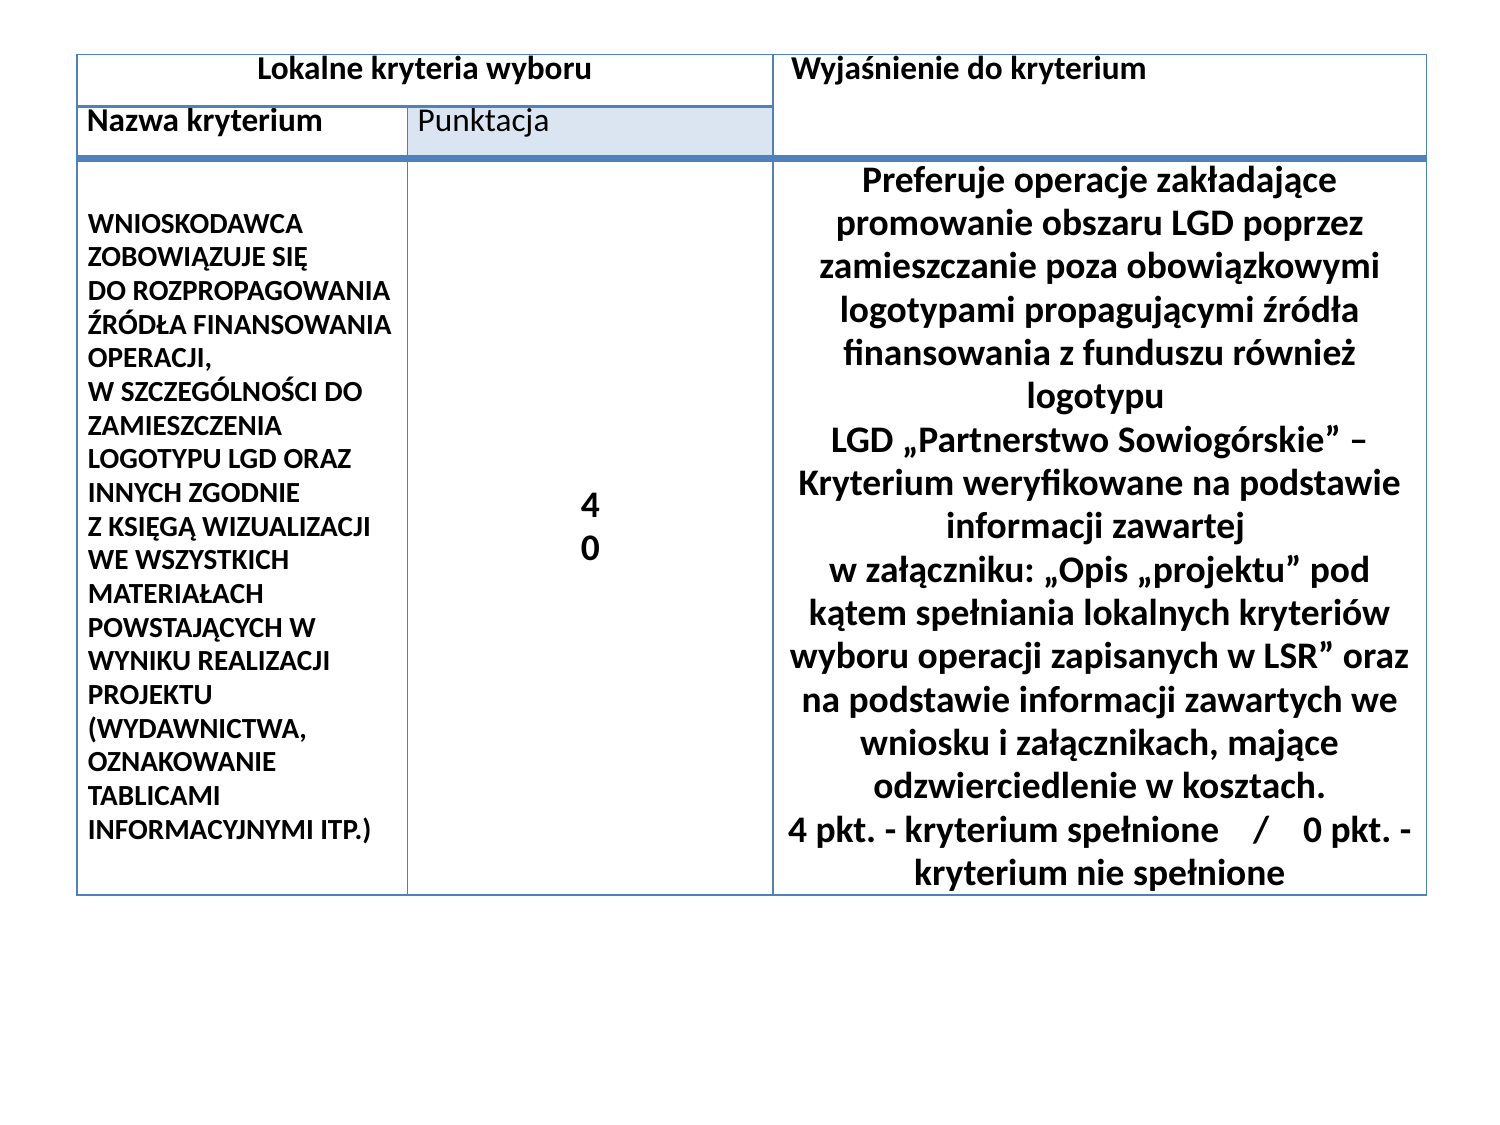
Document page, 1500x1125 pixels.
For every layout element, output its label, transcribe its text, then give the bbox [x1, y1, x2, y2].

table_cell Preferuje operacje zakładające promowanie obszaru LGD poprzez zamieszczanie poza obowiązkowymi logotypami propagującymi źródła finansowania z funduszu również logotypu LGD „Partnerstwo Sowiogórskie” – Kryterium weryfikowane na podstawie informacji zawartej w załączniku: „Opis „projektu” pod kątem spełniania lokalnych kryteriów wyboru operacji zapisanych w LSR” oraz na podstawie informacji zawartych we wniosku i załącznikach, mające odzwierciedlenie w kosztach. 4 pkt. - kryterium spełnione / 0 pkt. -kryterium nie spełnione [774, 162, 1426, 894]
table_header Lokalne kryteria wyboru [78, 55, 772, 105]
table_header Wyjaśnienie do kryterium [774, 55, 1426, 155]
table_cell Punktacja [408, 108, 772, 155]
table_cell 4 0 [408, 162, 772, 894]
table_cell Nazwa kryterium [78, 108, 407, 155]
table_cell WNIOSKODAWCA ZOBOWIĄZUJE SIĘ DO ROZPROPAGOWANIA ŹRÓDŁA FINANSOWANIA OPERACJI, W SZCZEGÓLNOŚCI DO ZAMIESZCZENIA LOGOTYPU LGD ORAZ INNYCH ZGODNIE Z KSIĘGĄ WIZUALIZACJI WE WSZYSTKICH MATERIAŁACH POWSTAJĄCYCH W WYNIKU REALIZACJI PROJEKTU (WYDAWNICTWA, OZNAKOWANIE TABLICAMI INFORMACYJNYMI ITP.) [78, 162, 407, 894]
